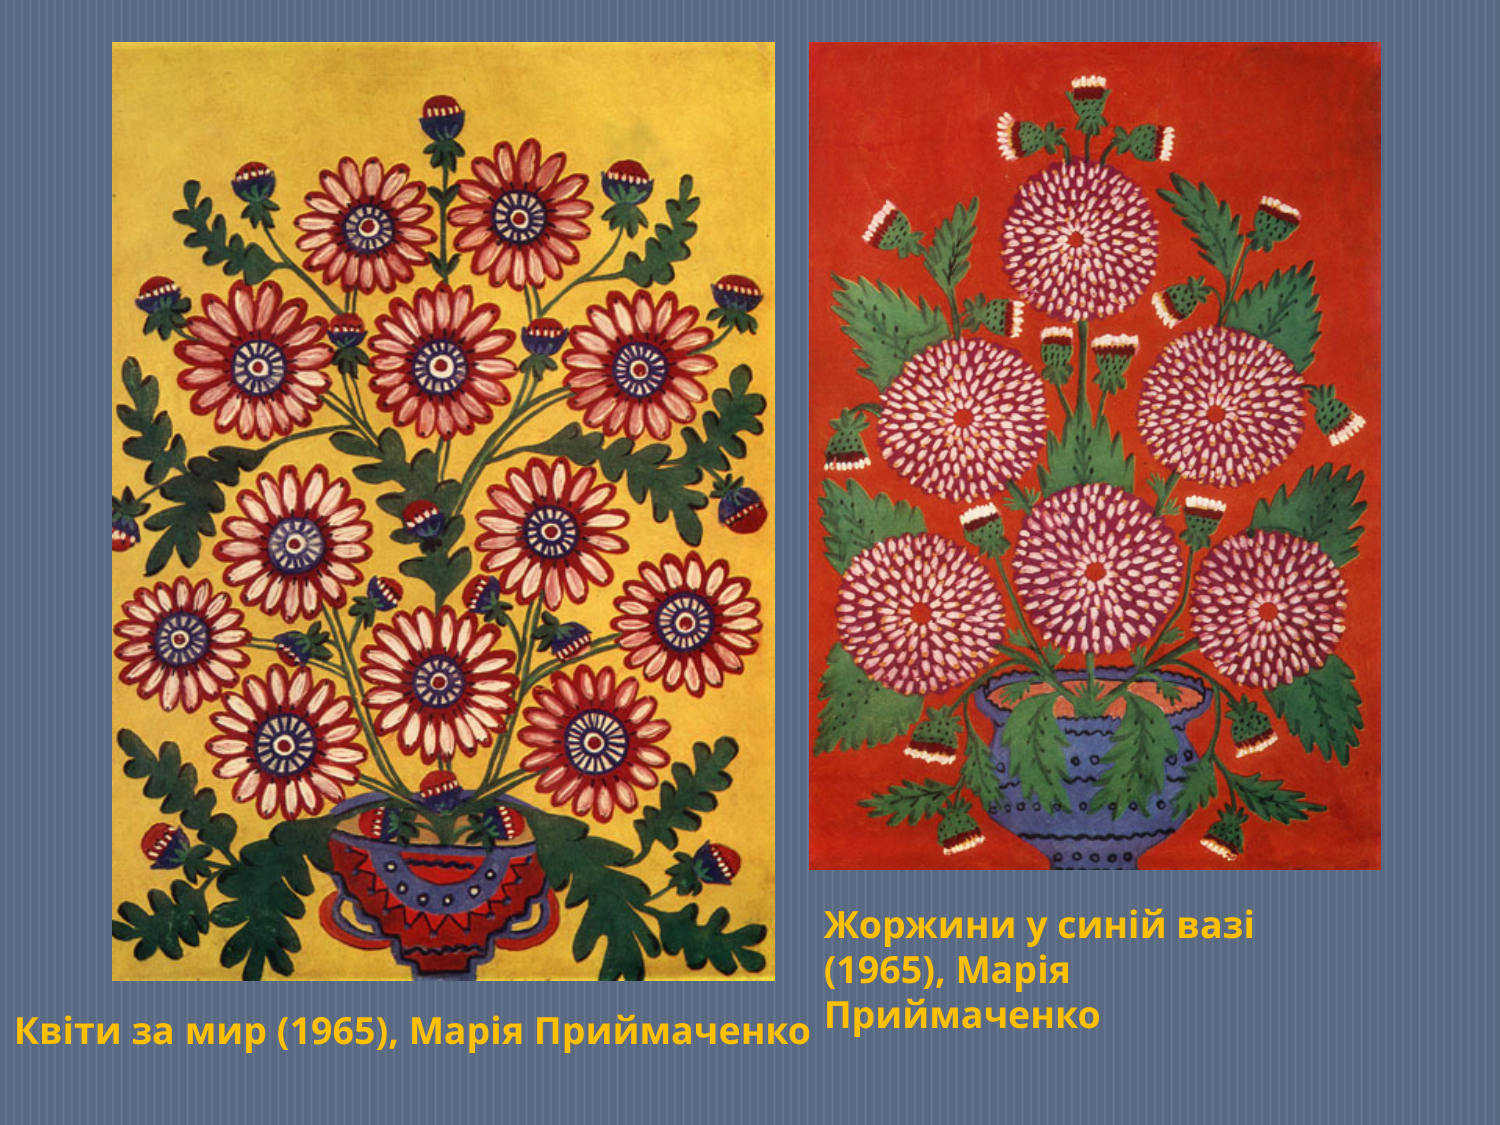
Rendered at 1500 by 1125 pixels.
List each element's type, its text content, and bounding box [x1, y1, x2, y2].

picture [808, 42, 1382, 871]
picture [111, 42, 775, 981]
text_box Жоржини у синій вазі (1965), Марія Приймаченко [809, 893, 1353, 1125]
text_box Квіти за мир (1965), Марія Приймаченко [0, 999, 809, 1060]
